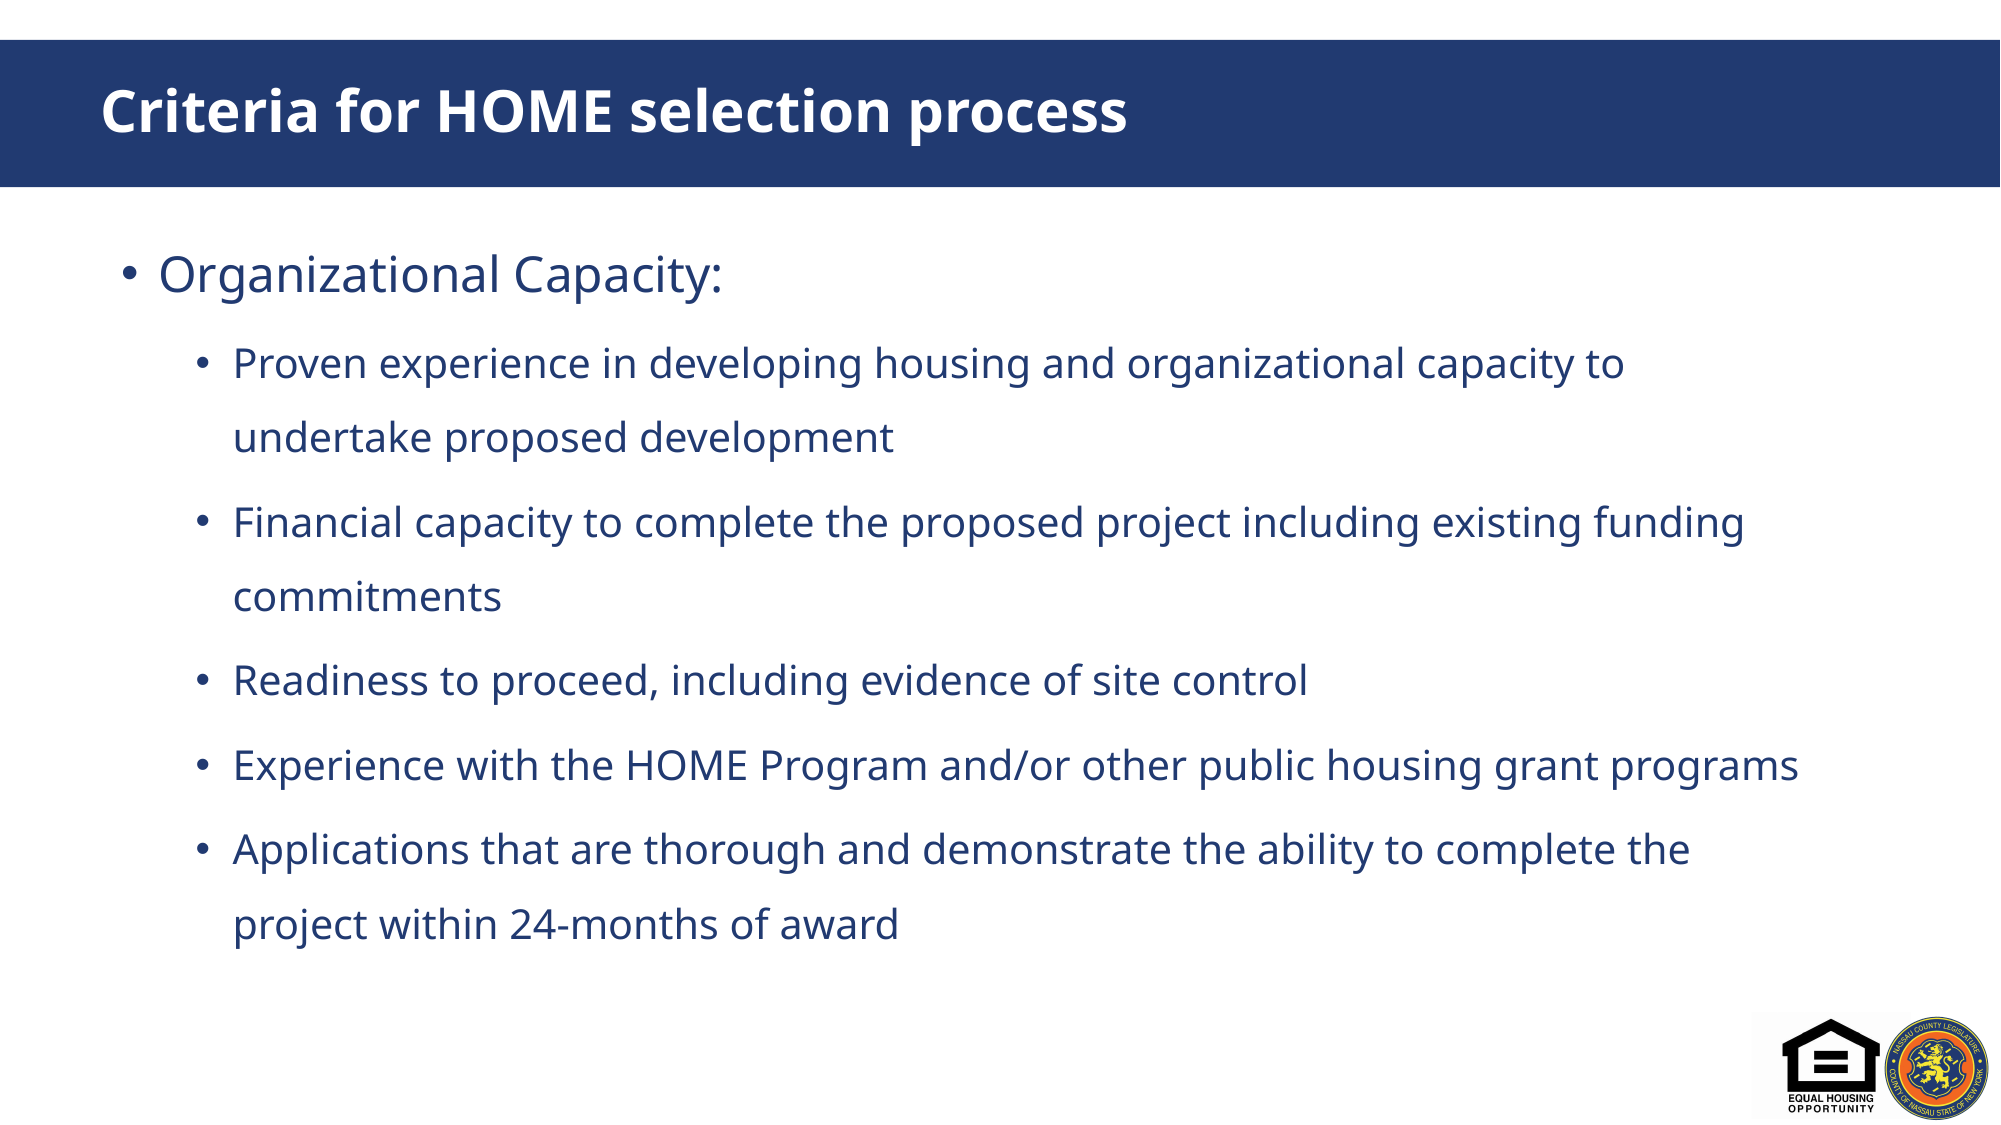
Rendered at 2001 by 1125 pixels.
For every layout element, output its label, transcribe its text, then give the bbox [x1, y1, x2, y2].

list Organizational Capacity: Proven experience in developing housing and organizational capacity to undertake proposed development Financial capacity to complete the proposed project including existing funding commitments Readiness to proceed, including evidence of site control Experience with the HOME Program and/or other public housing grant programs Applications that are thorough and demonstrate the ability to complete the project within 24-months of award [106, 205, 1832, 985]
title Criteria for HOME selection process [0, 39, 2000, 188]
picture [1751, 1012, 1994, 1125]
